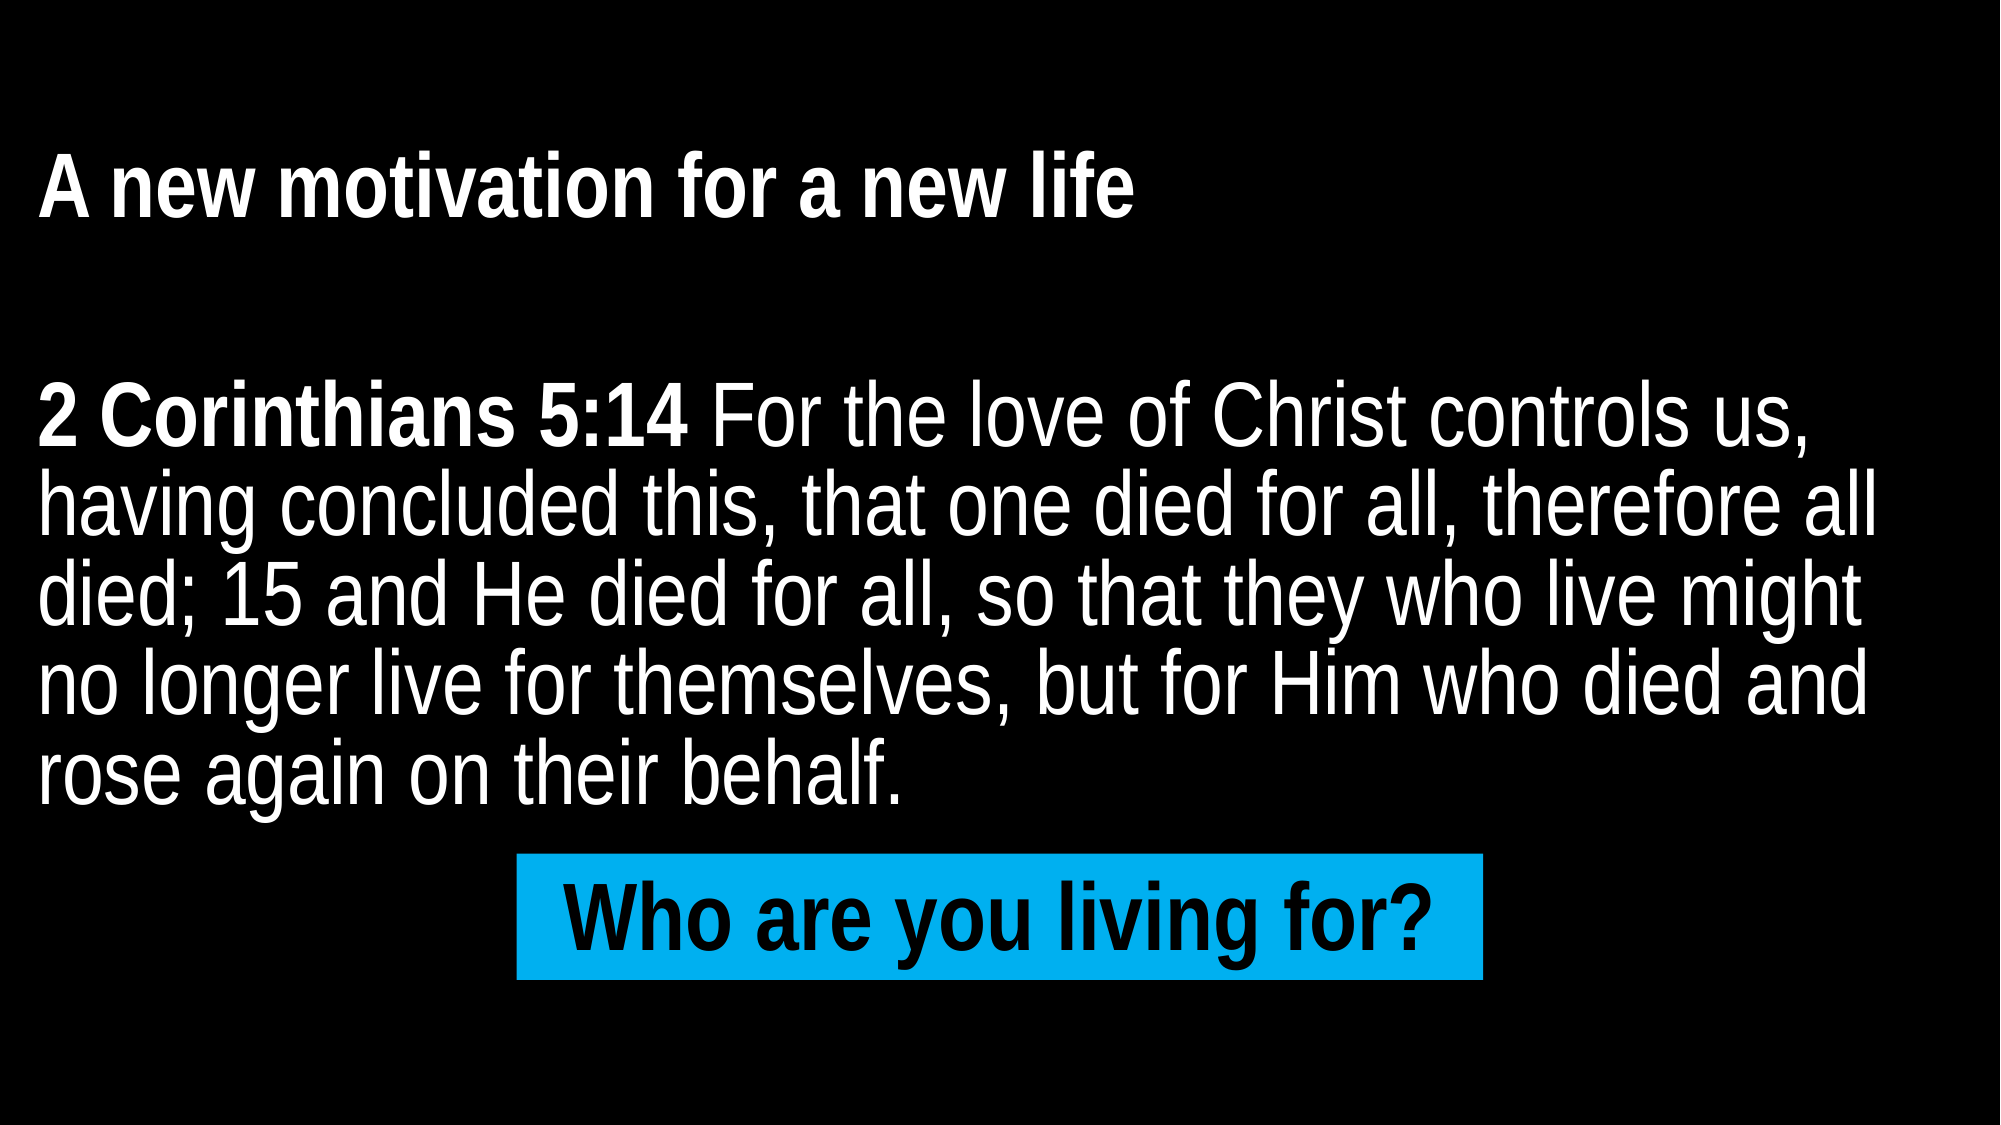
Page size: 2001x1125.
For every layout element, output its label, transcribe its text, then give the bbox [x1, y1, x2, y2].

text_box A new motivation for a new life 2 Corinthians 5:14 For the love of Christ controls us, having concluded this, that one died for all, therefore all died; 15 and He died for all, so that they who live might no longer live for themselves, but for Him who died and rose again on their behalf. [16, 23, 1961, 1125]
text_box Who are you living for? [515, 852, 1485, 981]
